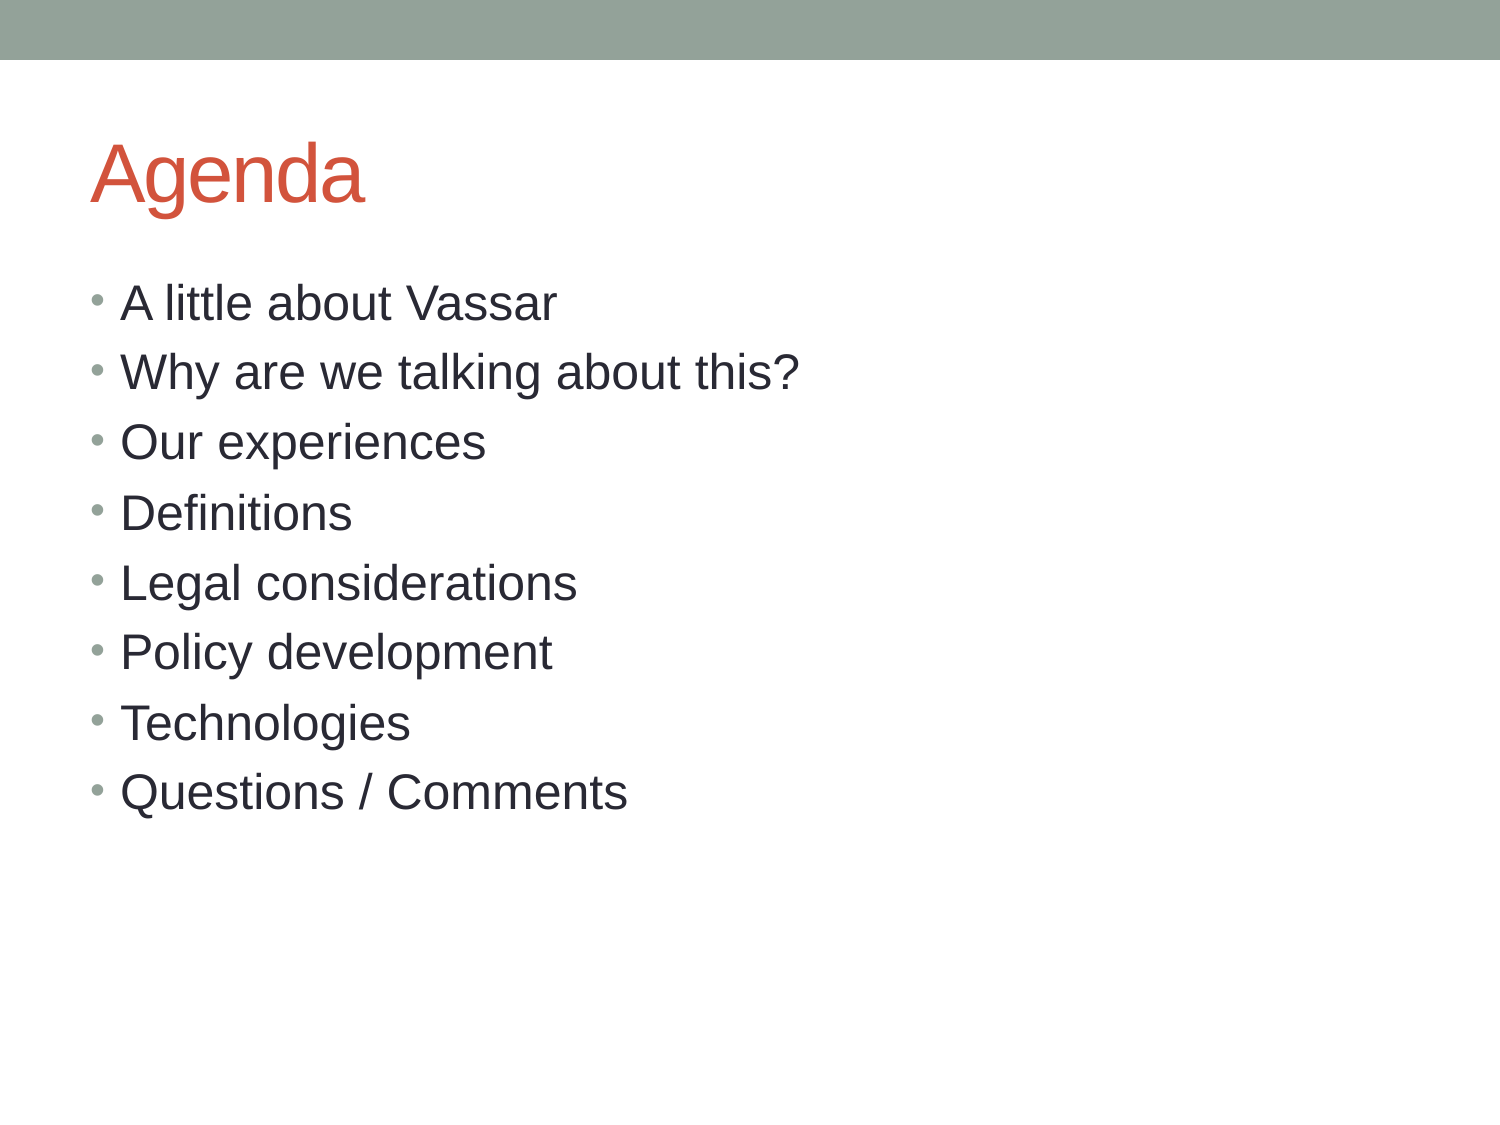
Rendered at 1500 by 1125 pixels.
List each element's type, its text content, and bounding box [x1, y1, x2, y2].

title Agenda [75, 87, 1425, 250]
list A little about Vassar Why are we talking about this? Our experiences Definitions Legal considerations Policy development Technologies Questions / Comments [75, 262, 1425, 1063]
